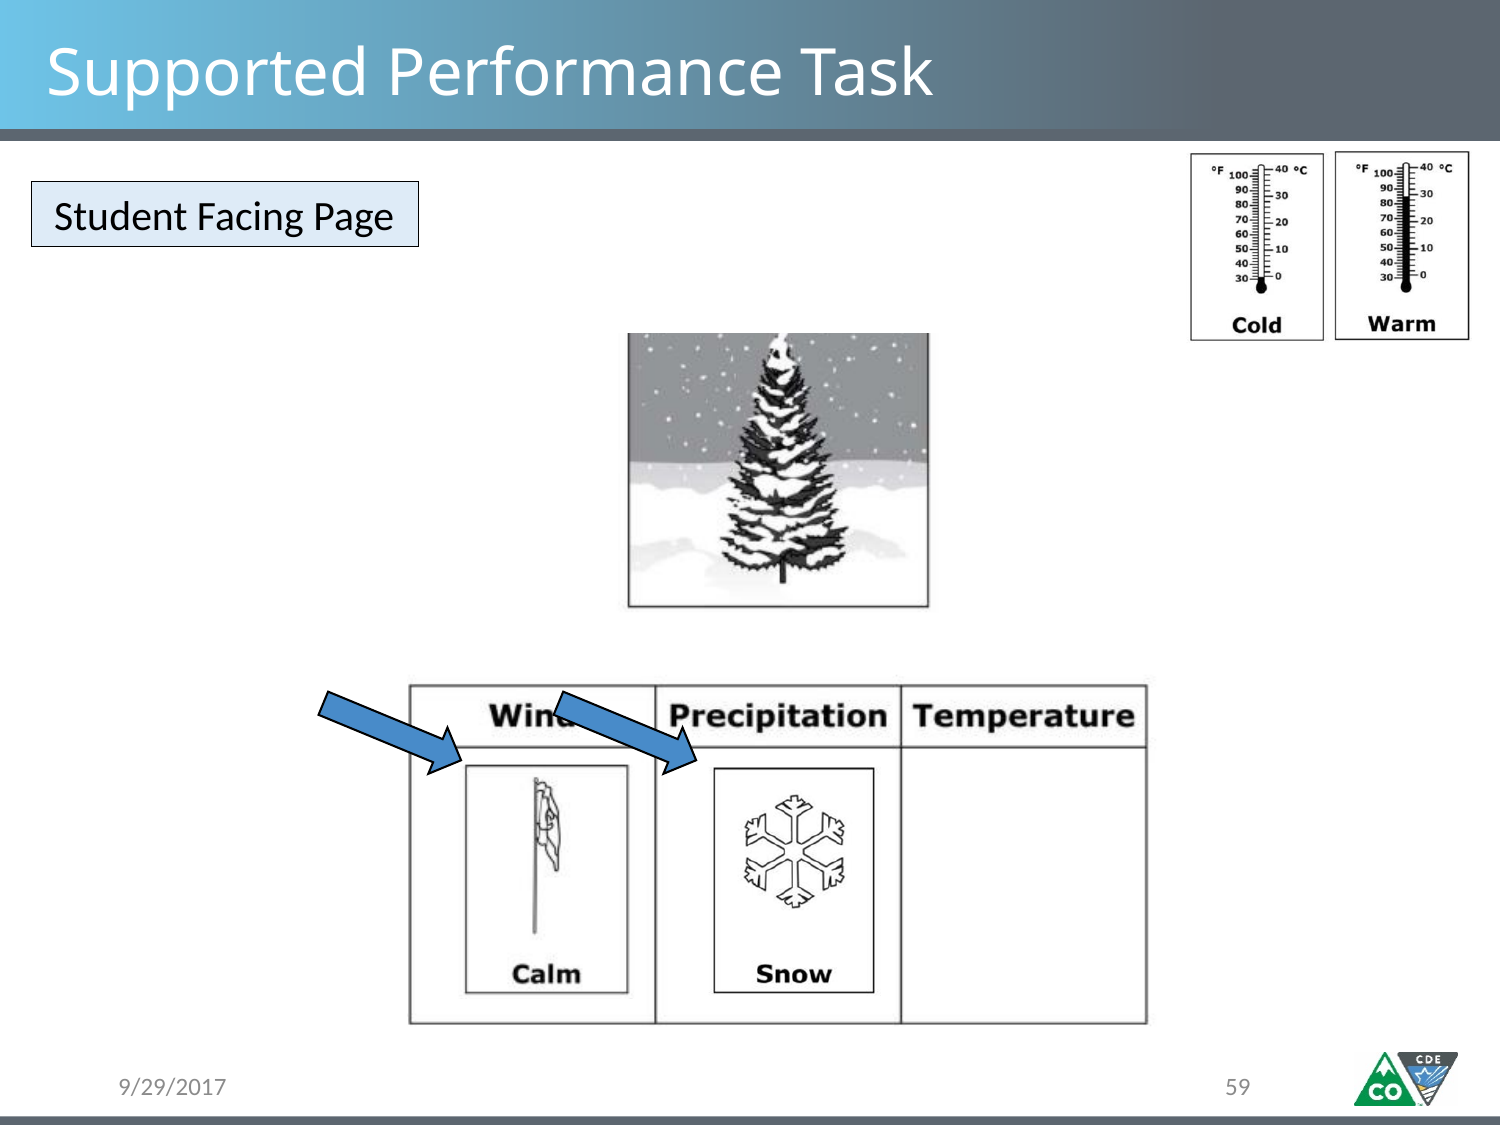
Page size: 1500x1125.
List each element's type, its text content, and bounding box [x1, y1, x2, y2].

text_box Student Facing Page [31, 181, 419, 247]
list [1186, 148, 1329, 346]
title Supported Performance Task [31, 31, 1326, 117]
picture [1329, 149, 1474, 347]
picture [1354, 1052, 1458, 1106]
text_box [318, 691, 406, 752]
picture [406, 333, 1180, 1064]
